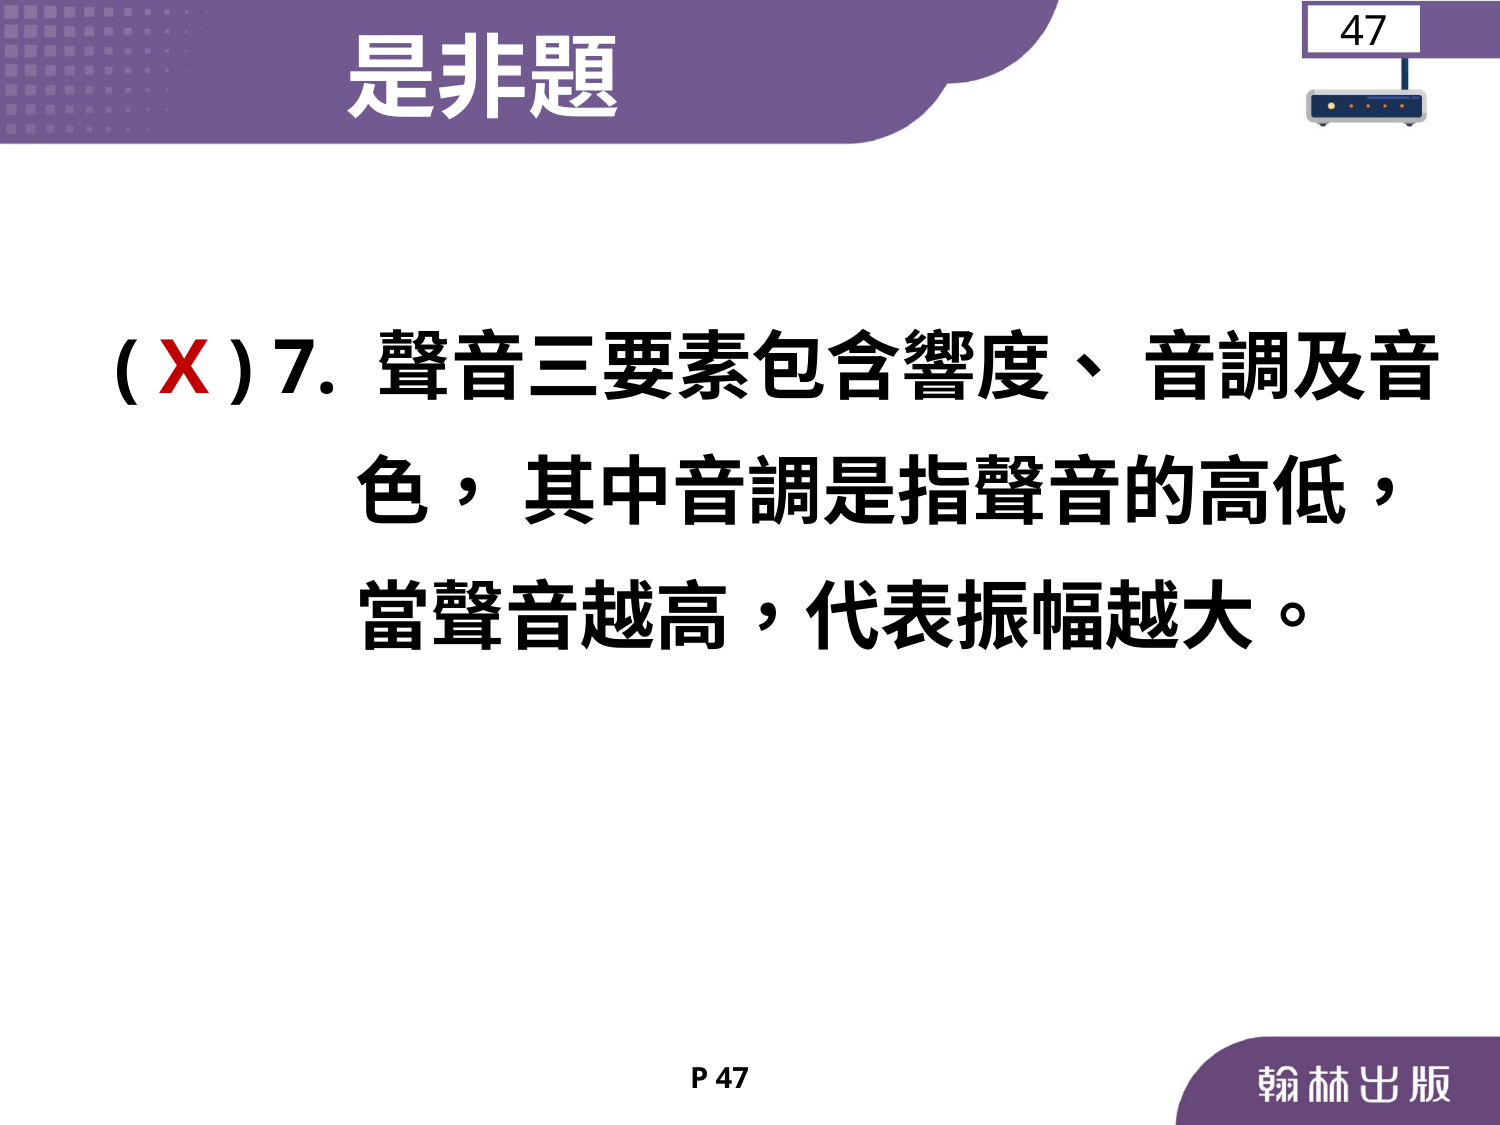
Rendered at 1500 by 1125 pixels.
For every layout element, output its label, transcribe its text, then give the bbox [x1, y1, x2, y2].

picture [0, 0, 1500, 1125]
text_box [1301, 0, 1500, 59]
list ( X ) 7. 聲音三要素包含響度、 音調及音 色， 其中音調是指聲音的高低， 當聲音越高，代表振幅越大。 [50, 293, 1500, 982]
text_box 47 [1307, 4, 1421, 53]
text_box P 47 [675, 1052, 854, 1102]
title 是非題 [330, 0, 1222, 162]
